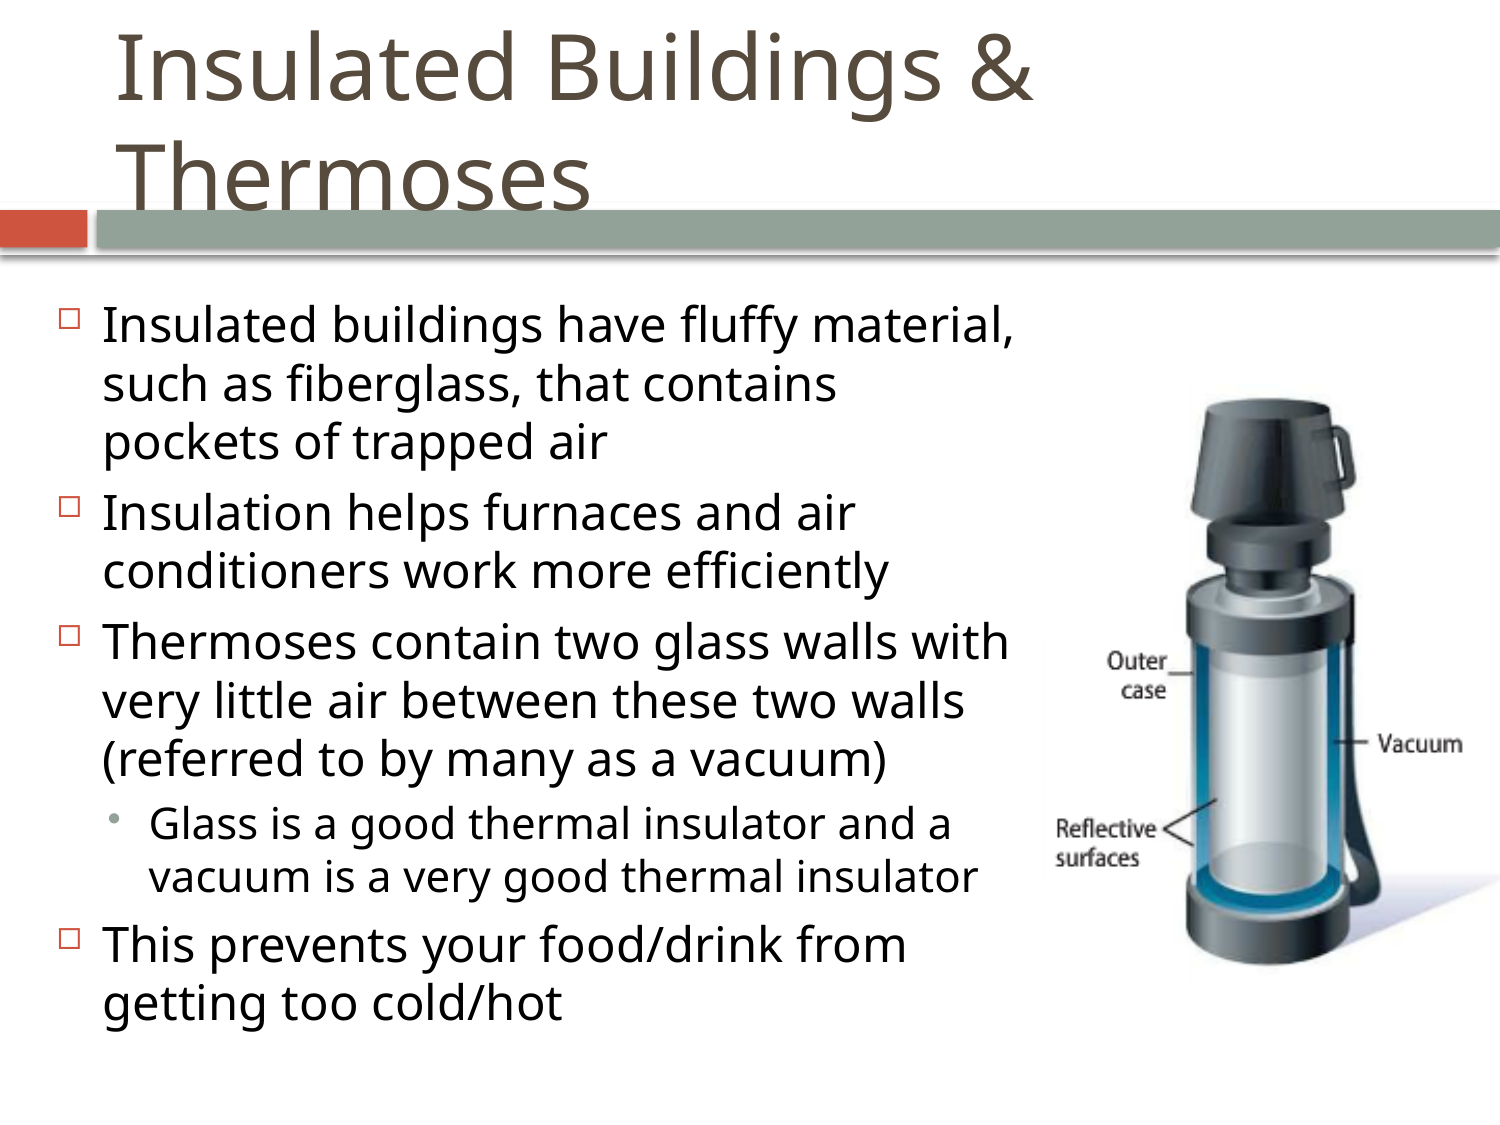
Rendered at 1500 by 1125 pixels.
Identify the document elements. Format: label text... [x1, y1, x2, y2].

title Insulated Buildings & Thermoses [100, 37, 1438, 200]
list Insulated buildings have fluffy material, such as fiberglass, that contains pockets of trapped air Insulation helps furnaces and air conditioners work more efficiently Thermoses contain two glass walls with very little air between these two walls (referred to by many as a vacuum) Glass is a good thermal insulator and a vacuum is a very good thermal insulator This prevents your food/drink from getting too cold/hot [41, 286, 1033, 1104]
picture [1031, 379, 1500, 984]
